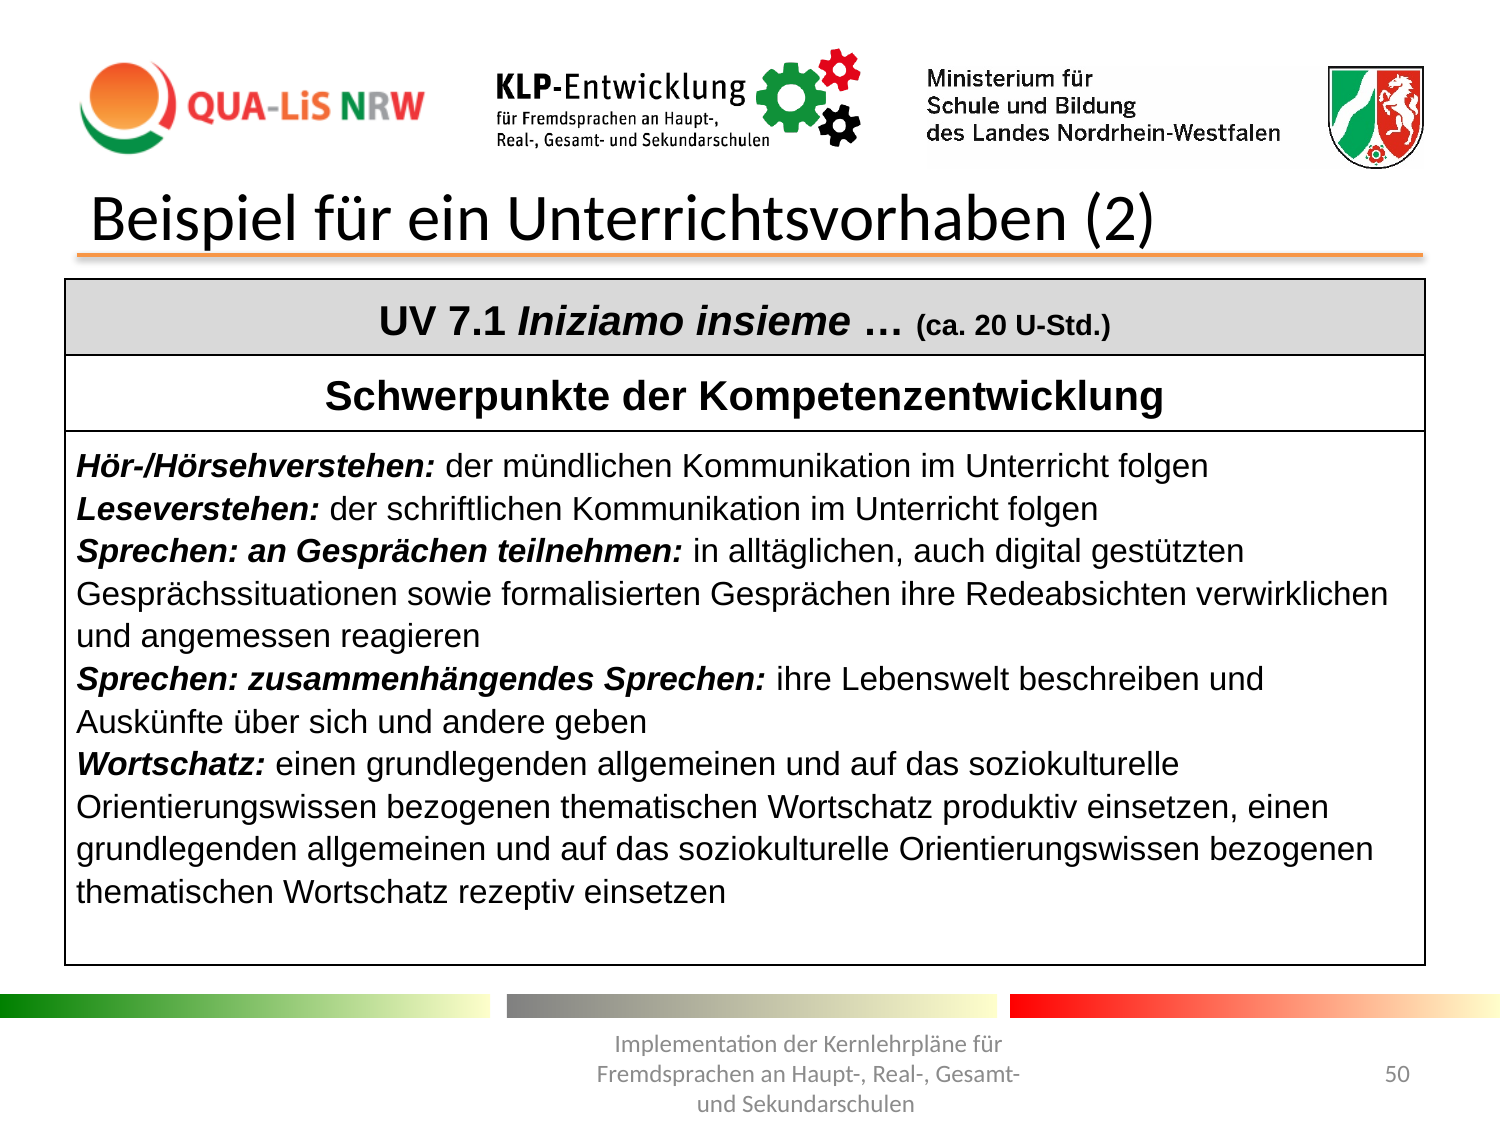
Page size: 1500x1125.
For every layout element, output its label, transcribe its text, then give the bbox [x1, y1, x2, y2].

table_cell Schwerpunkte der Kompetenzentwicklung [66, 356, 1424, 430]
footer Implementation der Kernlehrpläne für Fremdsprachen an Haupt-, Real-, Gesamt- und Sekundarschulen [572, 1042, 1046, 1103]
slide_number 50 [1328, 1042, 1425, 1103]
picture [478, 30, 880, 168]
picture [77, 55, 431, 158]
title Beispiel für ein Unterrichtsvorhaben (2) [75, 184, 1425, 244]
table_cell Hör-/Hörsehverstehen: der mündlichen Kommunikation im Unterricht folgen Leseverstehen: der schriftlichen Kommunikation im Unterricht folgen Sprechen: an Gesprächen teilnehmen: in alltäglichen, auch digital gestützten Gesprächssituationen sowie formalisierten Gesprächen ihre Redeabsichten verwirklichen und angemessen reagieren Sprechen: zusammenhängendes Sprechen: ihre Lebenswelt beschreiben und Auskünfte über sich und andere geben Wortschatz: einen grundlegenden allgemeinen und auf das soziokulturelle Orientierungswissen bezogenen thematischen Wortschatz produktiv einsetzen, einen grundlegenden allgemeinen und auf das soziokulturelle Orientierungswissen bezogenen thematischen Wortschatz rezeptiv einsetzen [66, 432, 1424, 964]
picture [927, 66, 1424, 169]
table_header UV 7.1 Iniziamo insieme … (ca. 20 U-Std.) [66, 280, 1424, 354]
